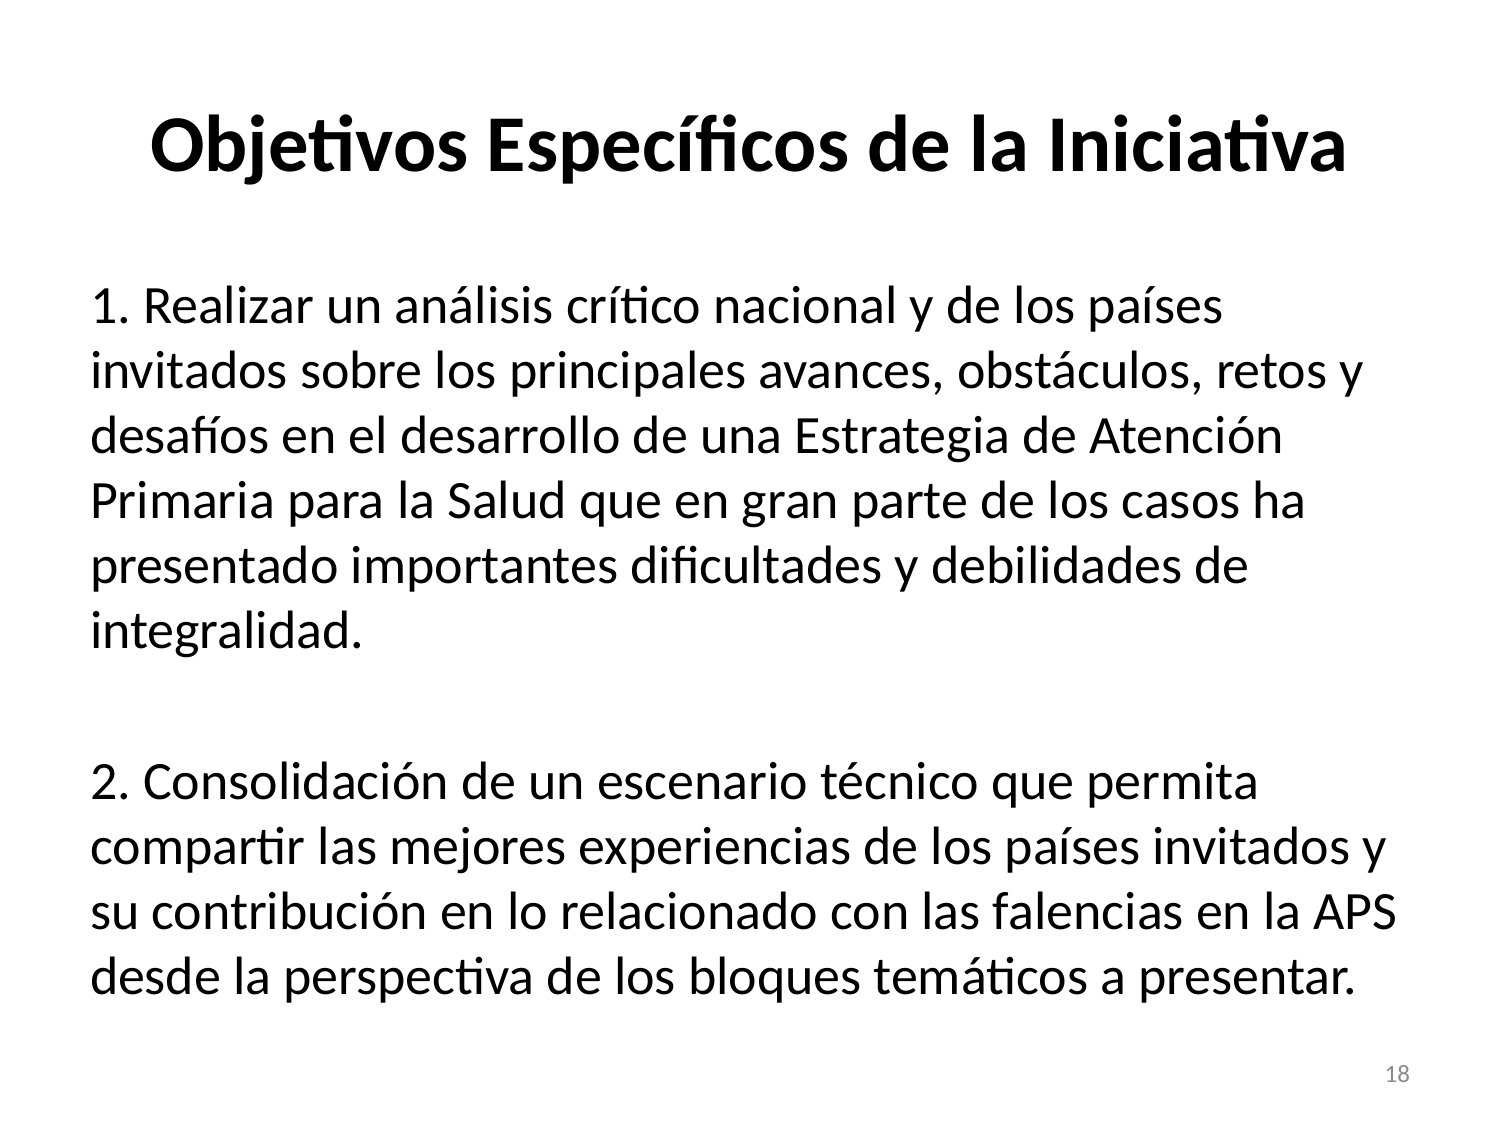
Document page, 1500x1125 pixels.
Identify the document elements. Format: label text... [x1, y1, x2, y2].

title Objetivos Específicos de la Iniciativa [75, 45, 1425, 233]
slide_number 18 [1074, 1042, 1425, 1103]
list 1. Realizar un análisis crítico nacional y de los países invitados sobre los principales avances, obstáculos, retos y desafíos en el desarrollo de una Estrategia de Atención Primaria para la Salud que en gran parte de los casos ha presentado importantes dificultades y debilidades de integralidad. 2. Consolidación de un escenario técnico que permita compartir las mejores experiencias de los países invitados y su contribución en lo relacionado con las falencias en la APS desde la perspectiva de los bloques temáticos a presentar. [75, 262, 1425, 1071]
